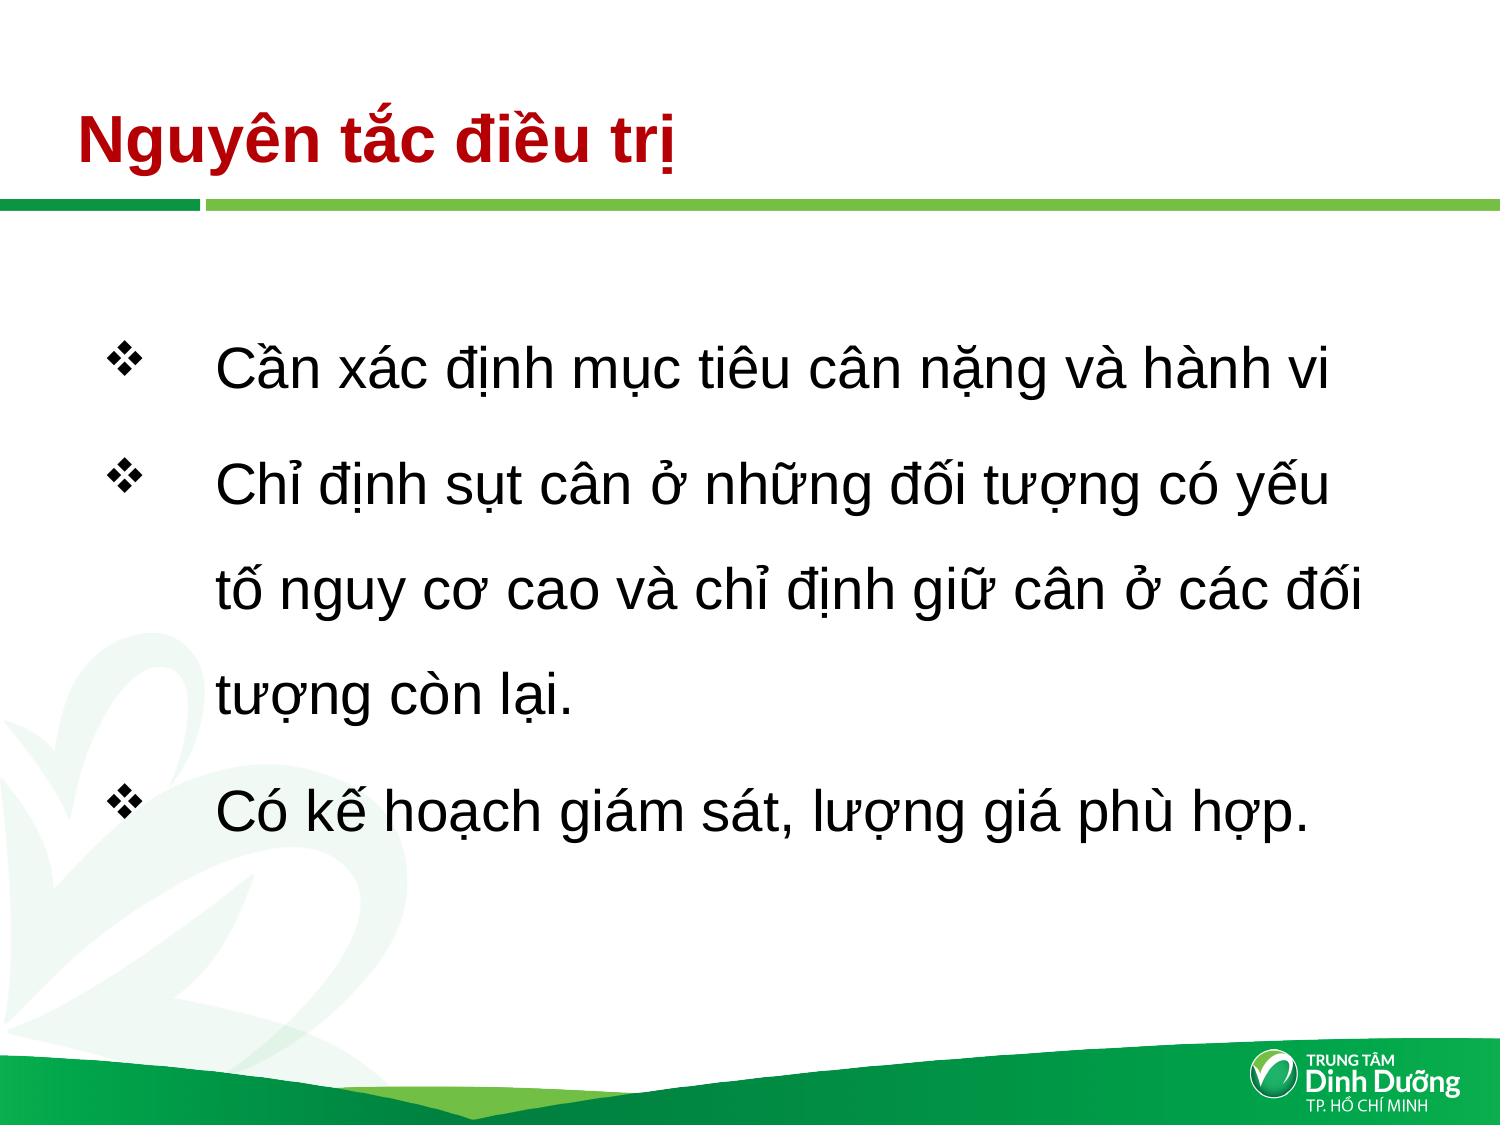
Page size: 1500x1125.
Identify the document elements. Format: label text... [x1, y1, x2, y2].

title Nguyên tắc điều trị [62, 49, 1438, 184]
list Cần xác định mục tiêu cân nặng và hành vi Chỉ định sụt cân ở những đối tượng có yếu tố nguy cơ cao và chỉ định giữ cân ở các đối tượng còn lại. Có kế hoạch giám sát, lượng giá phù hợp. [87, 287, 1401, 1024]
picture [0, 633, 1500, 1125]
picture [0, 199, 1500, 211]
